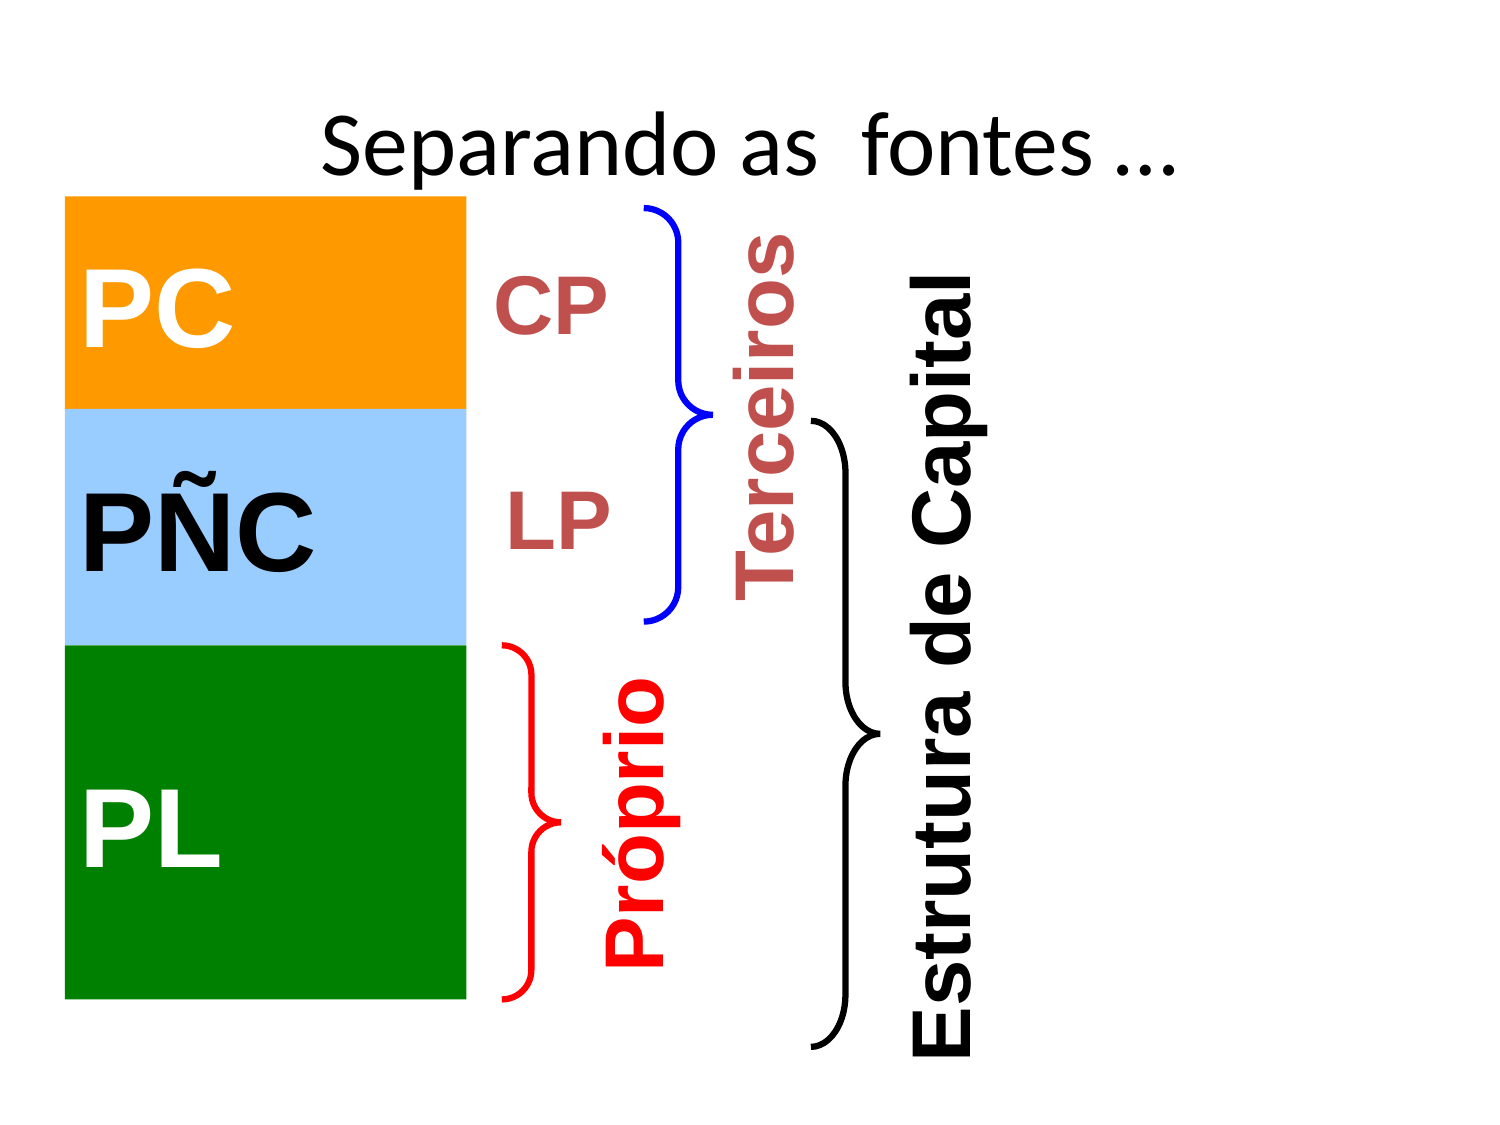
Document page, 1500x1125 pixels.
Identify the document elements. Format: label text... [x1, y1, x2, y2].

text_box PC [64, 196, 467, 408]
text_box PÑC [64, 408, 467, 645]
text_box LP [491, 459, 628, 574]
text_box CP [478, 243, 624, 359]
text_box Terceiros [702, 217, 818, 617]
title Separando as fontes … [75, 45, 1425, 233]
text_box [501, 645, 561, 1000]
text_box [643, 208, 702, 622]
text_box Próprio [572, 661, 688, 988]
text_box PL [64, 645, 467, 1000]
text_box Estrutura de Capital [879, 256, 995, 1077]
text_box [810, 420, 879, 1047]
